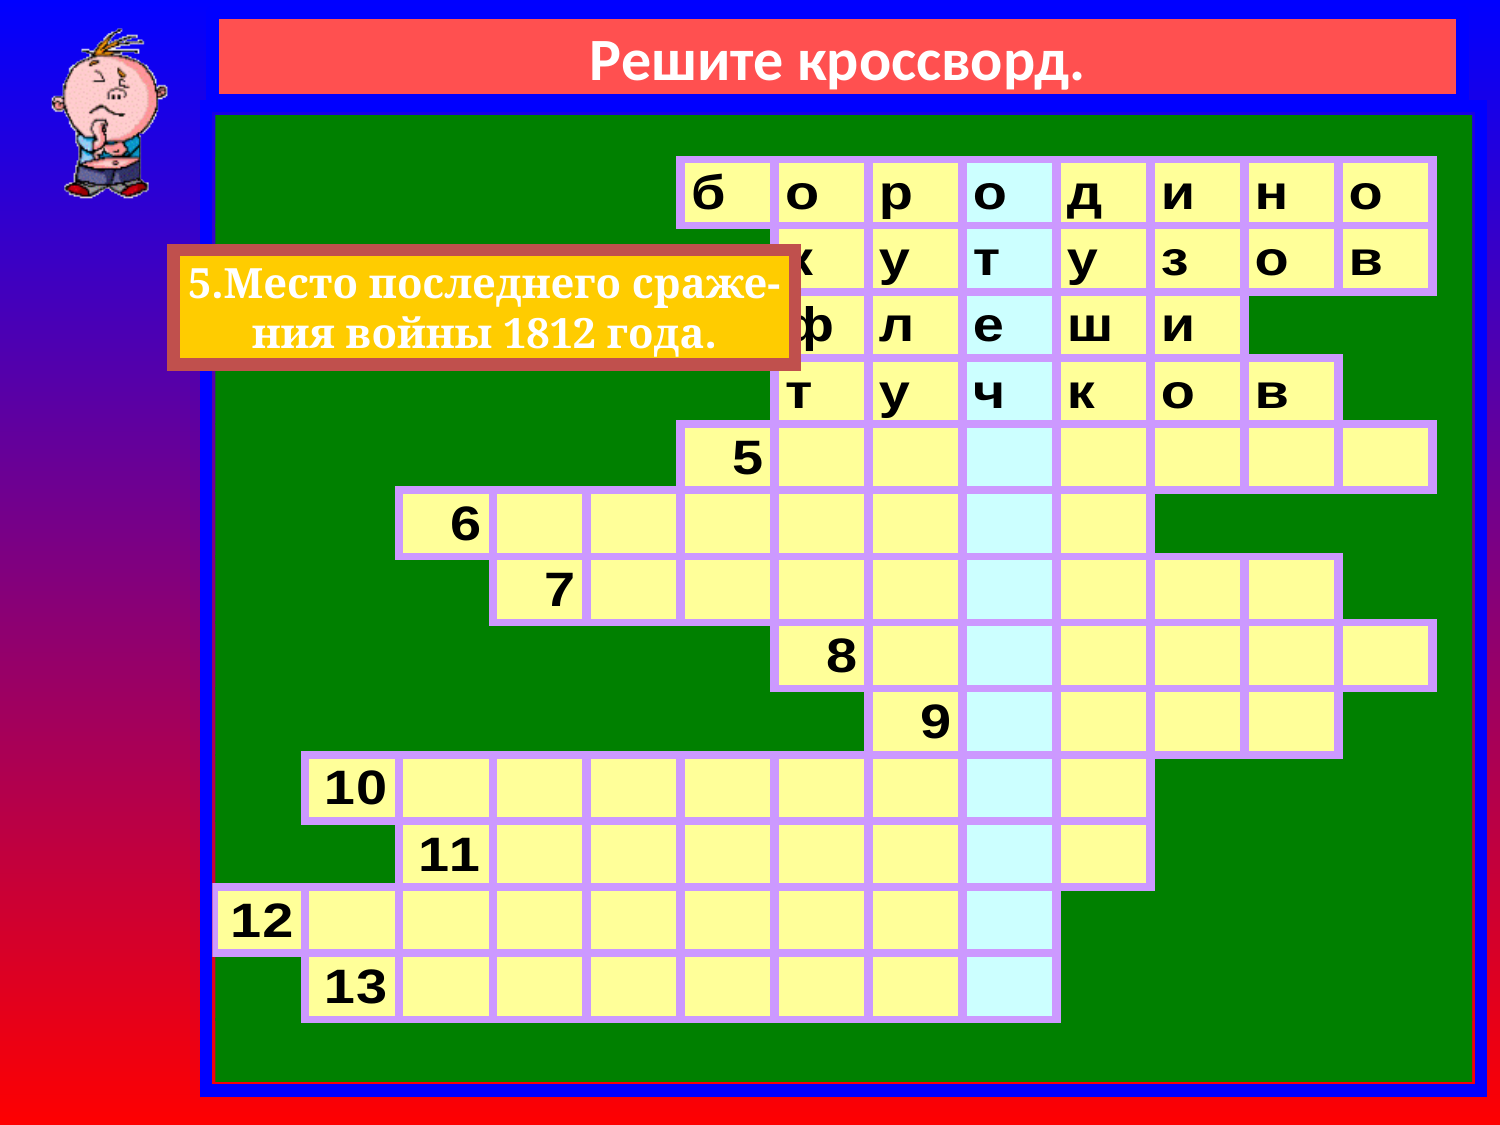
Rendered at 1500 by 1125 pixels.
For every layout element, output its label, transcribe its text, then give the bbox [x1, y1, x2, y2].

text_box 5.Место последнего сраже- ния войны 1812 года. [173, 249, 207, 365]
picture [34, 0, 192, 201]
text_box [212, 112, 1476, 1085]
title Решите кроссворд. [212, 12, 1463, 100]
